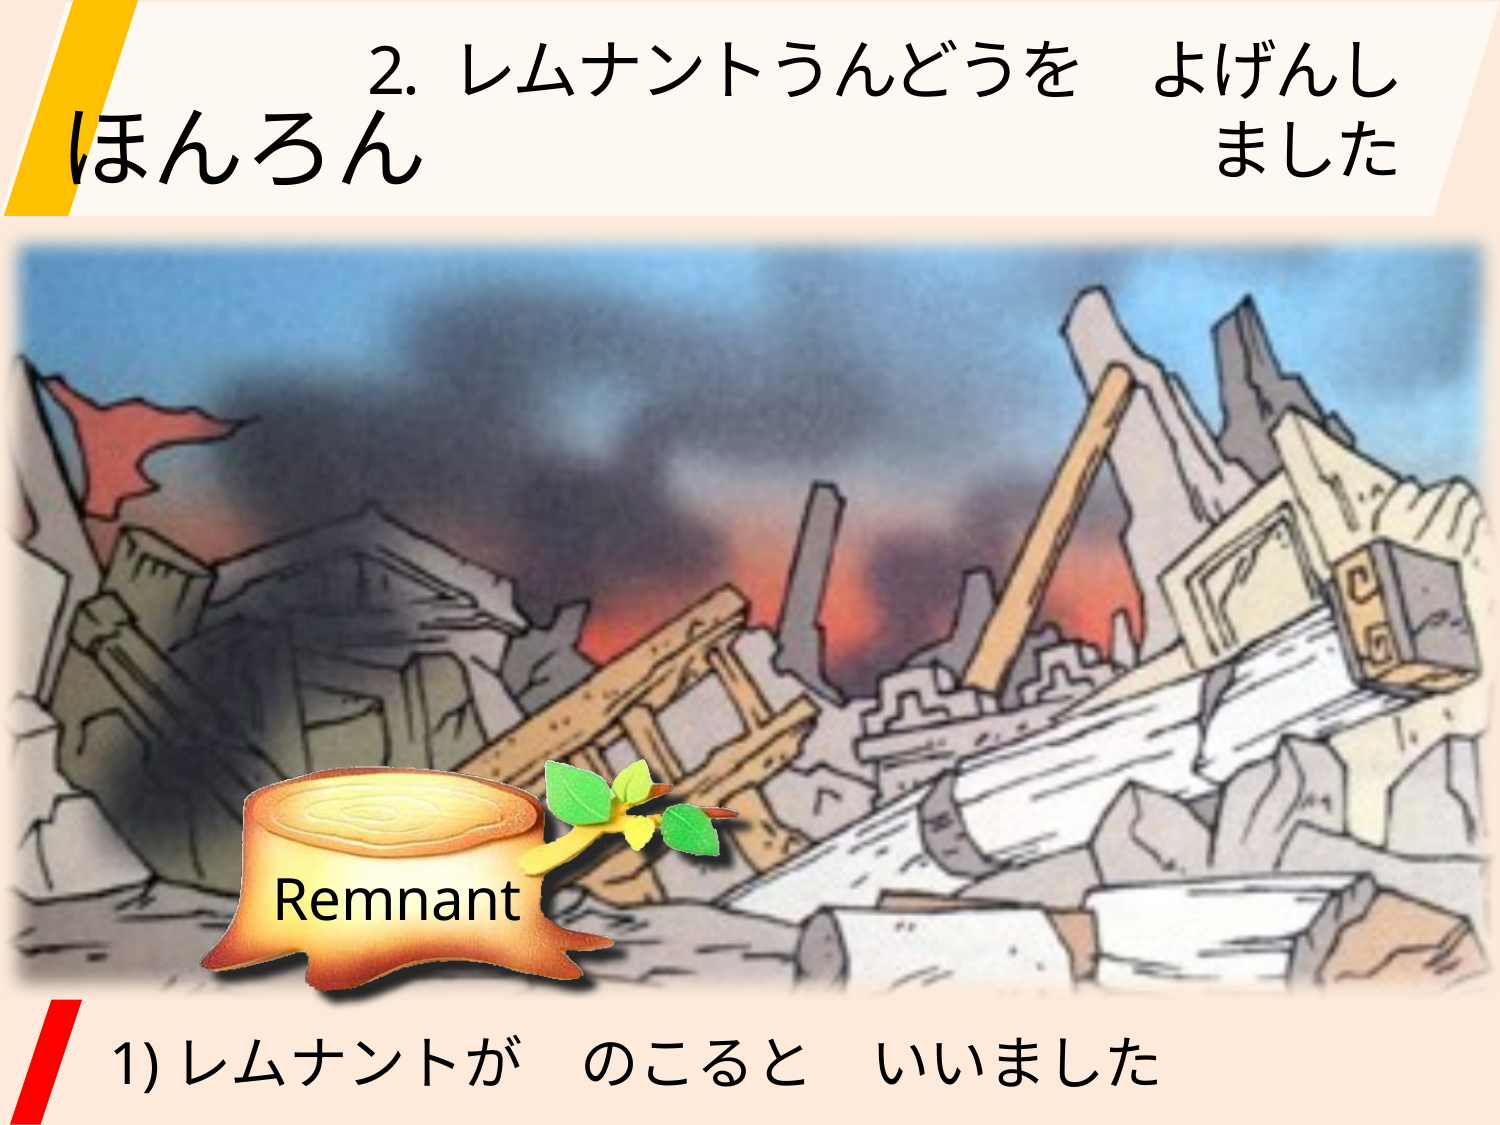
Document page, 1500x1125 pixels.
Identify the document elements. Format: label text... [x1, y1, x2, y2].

picture [0, 226, 1500, 1000]
text_box [70, 0, 1500, 218]
text_box [7, 1008, 82, 1125]
text_box ほんろん [46, 82, 452, 207]
text_box [0, 0, 70, 218]
text_box 2. レムナントうんどうを よげんしました [290, 20, 1417, 196]
text_box [1, 0, 141, 218]
text_box 1)レムナントが のこると いいました [94, 1018, 1491, 1104]
